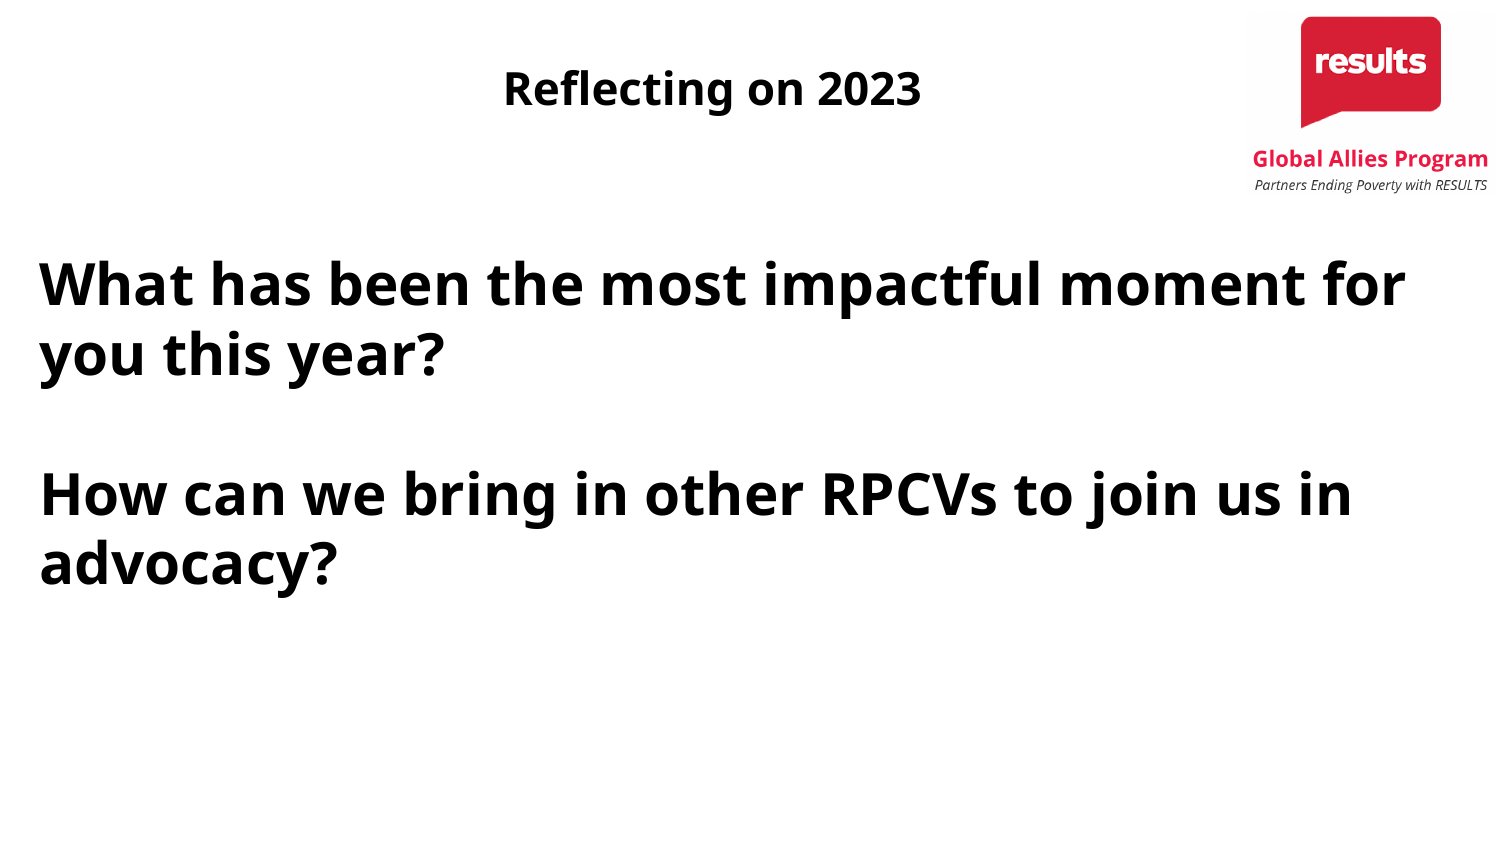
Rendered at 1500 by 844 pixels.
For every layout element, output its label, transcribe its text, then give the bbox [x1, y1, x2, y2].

title Reflecting on 2023 [121, 51, 1241, 171]
text_box What has been the most impactful moment for you this year? How can we bring in other RPCVs to join us in advocacy? [24, 171, 1476, 672]
picture [1246, 12, 1495, 194]
